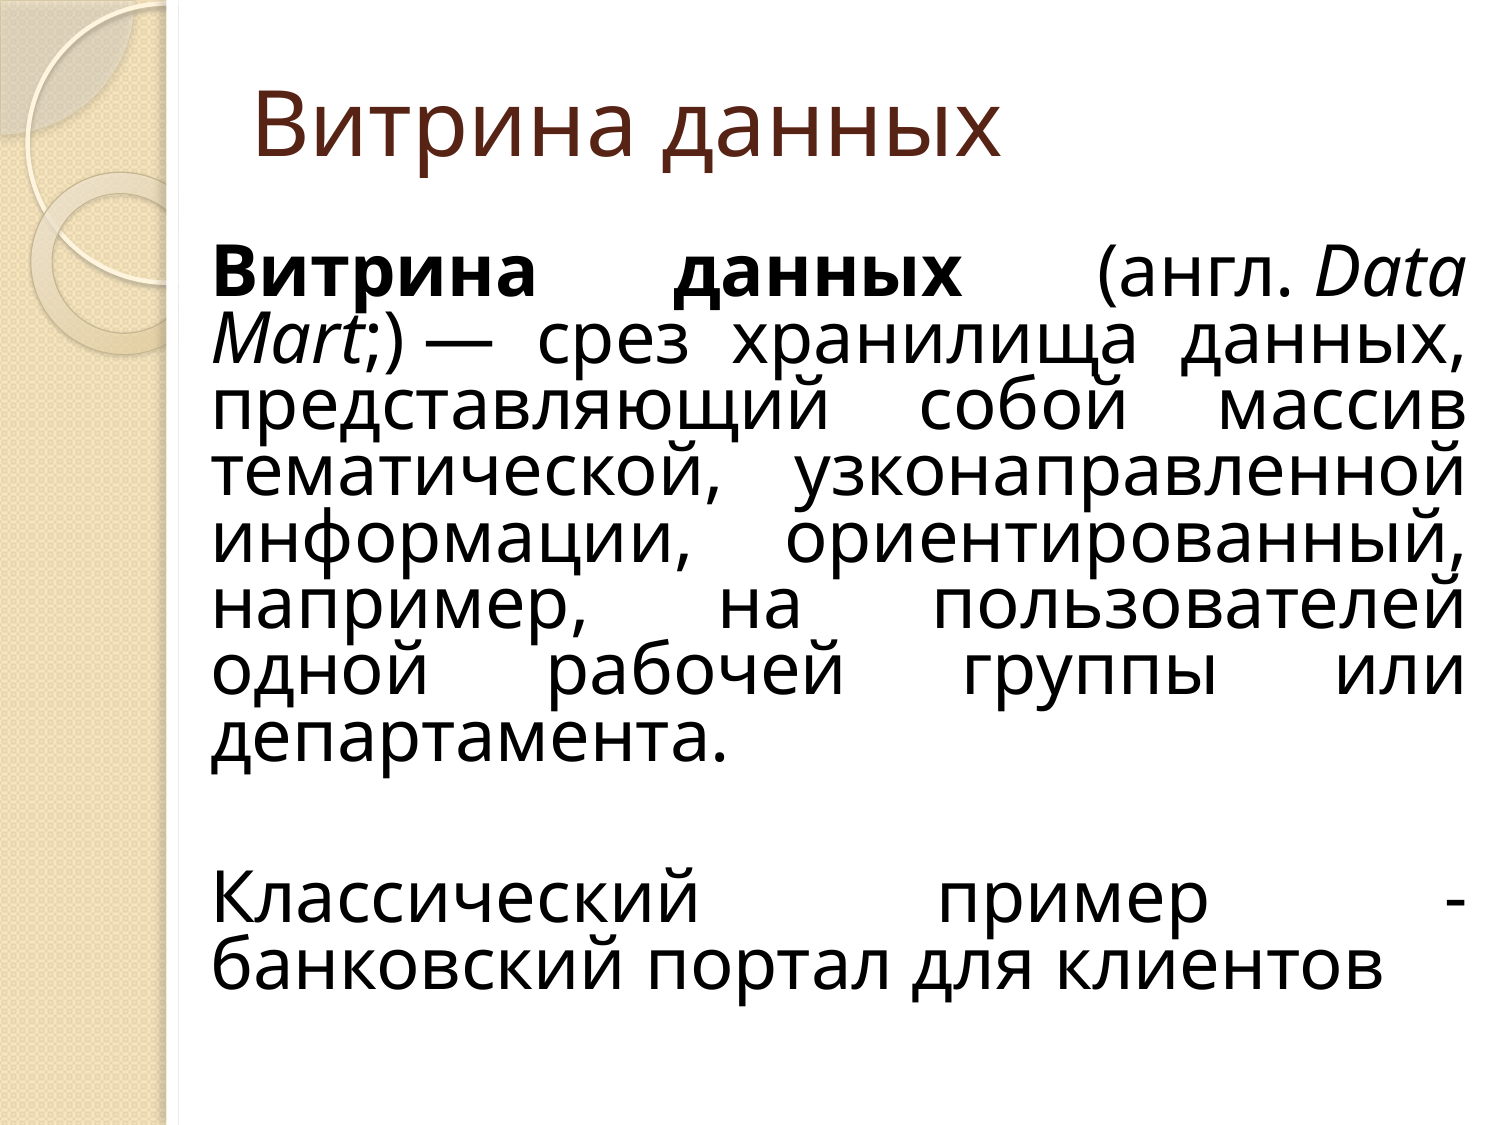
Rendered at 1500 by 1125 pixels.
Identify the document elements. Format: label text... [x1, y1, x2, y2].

title Витрина данных [235, 42, 1466, 197]
list Витрина данных (англ. Data Mart;) — срез хранилища данных, представляющий собой массив тематической, узконаправленной информации, ориентированный, например, на пользователей одной рабочей группы или департамента. Классический пример - банковский портал для клиентов [183, 237, 1483, 1025]
